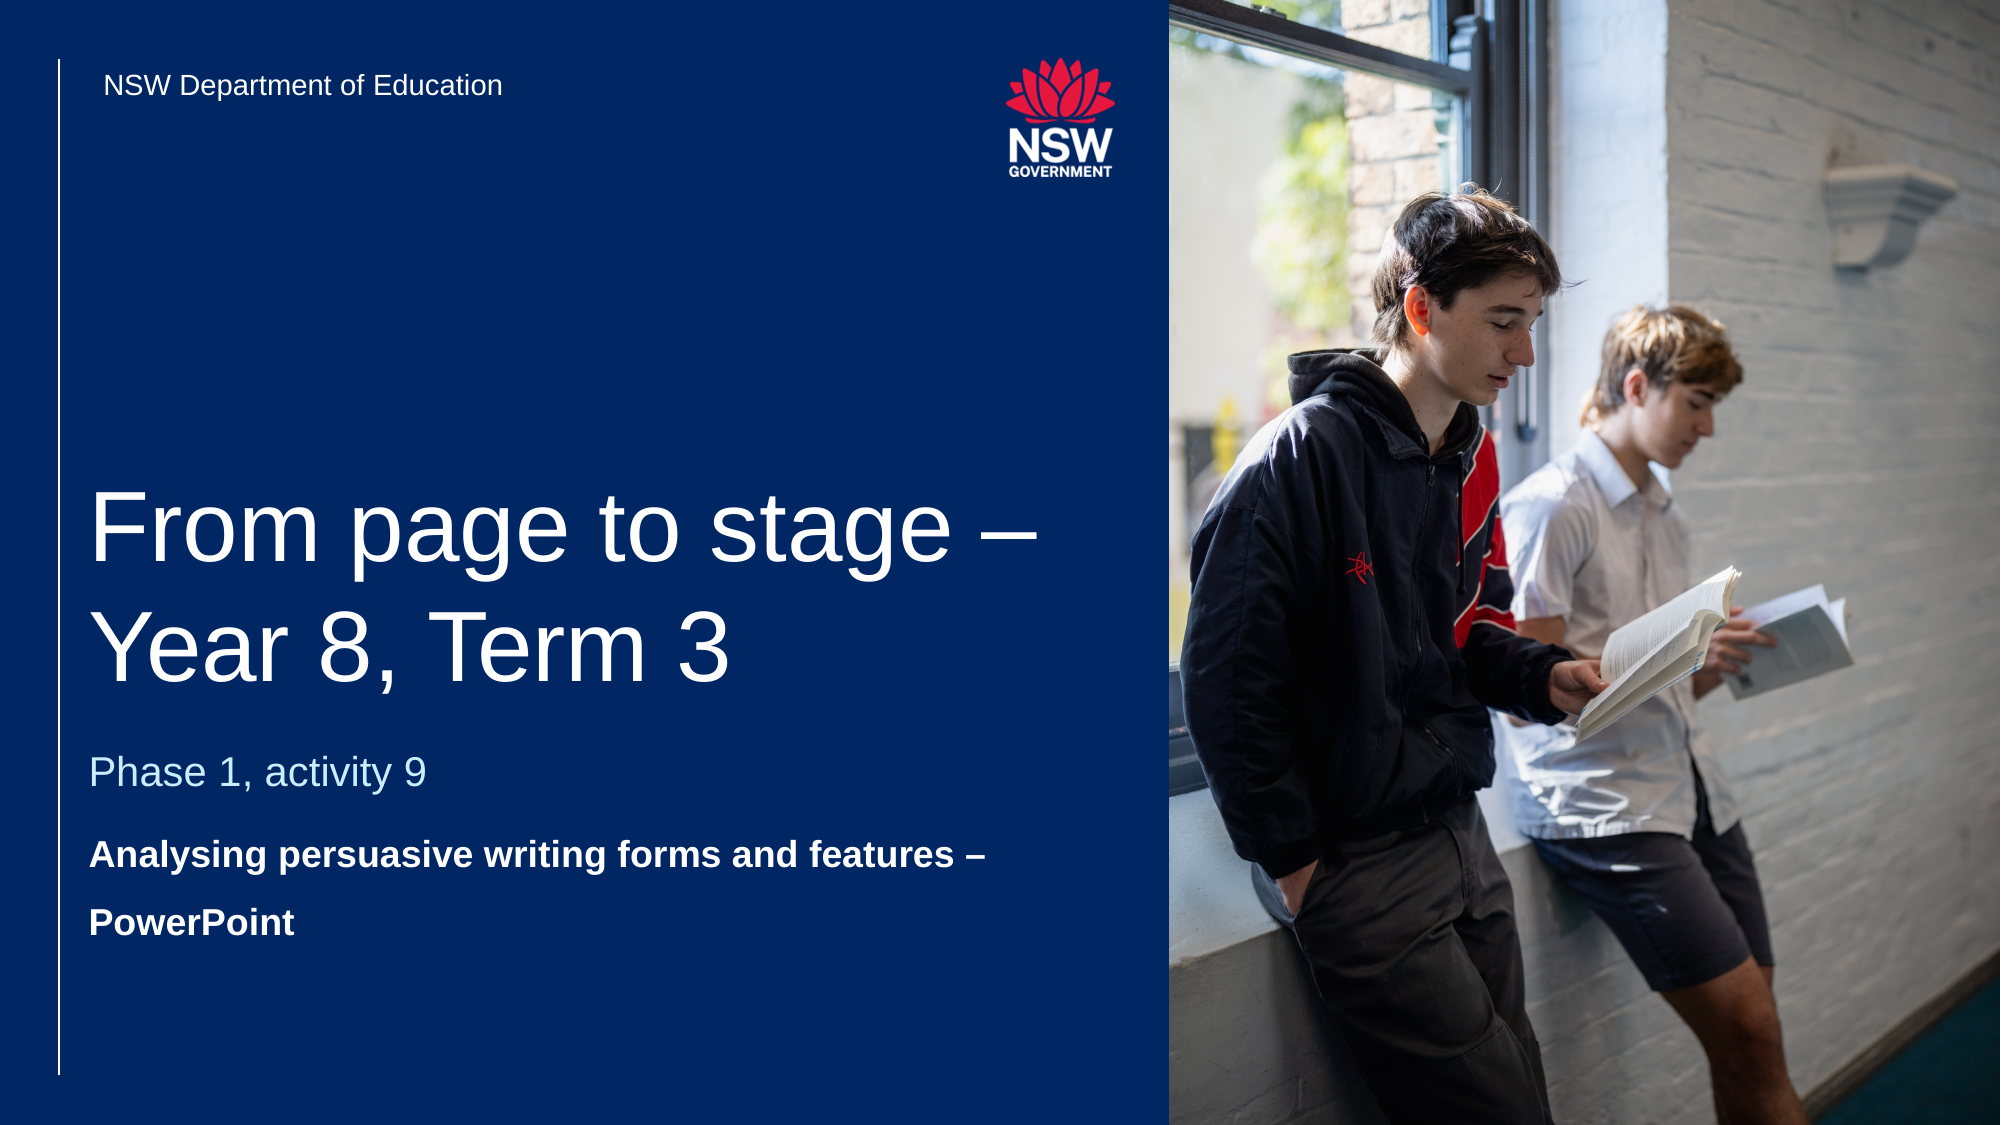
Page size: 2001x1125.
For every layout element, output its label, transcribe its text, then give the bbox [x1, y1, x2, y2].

list Phase 1, activity 9 [88, 719, 1115, 790]
text_box NSW Department of Education [88, 58, 554, 105]
picture [1169, 0, 2000, 1125]
list Analysing persuasive writing forms and features – PowerPoint [88, 807, 1115, 867]
picture [1006, 58, 1115, 177]
title From page to stage – Year 8, Term 3 [88, 367, 1115, 702]
